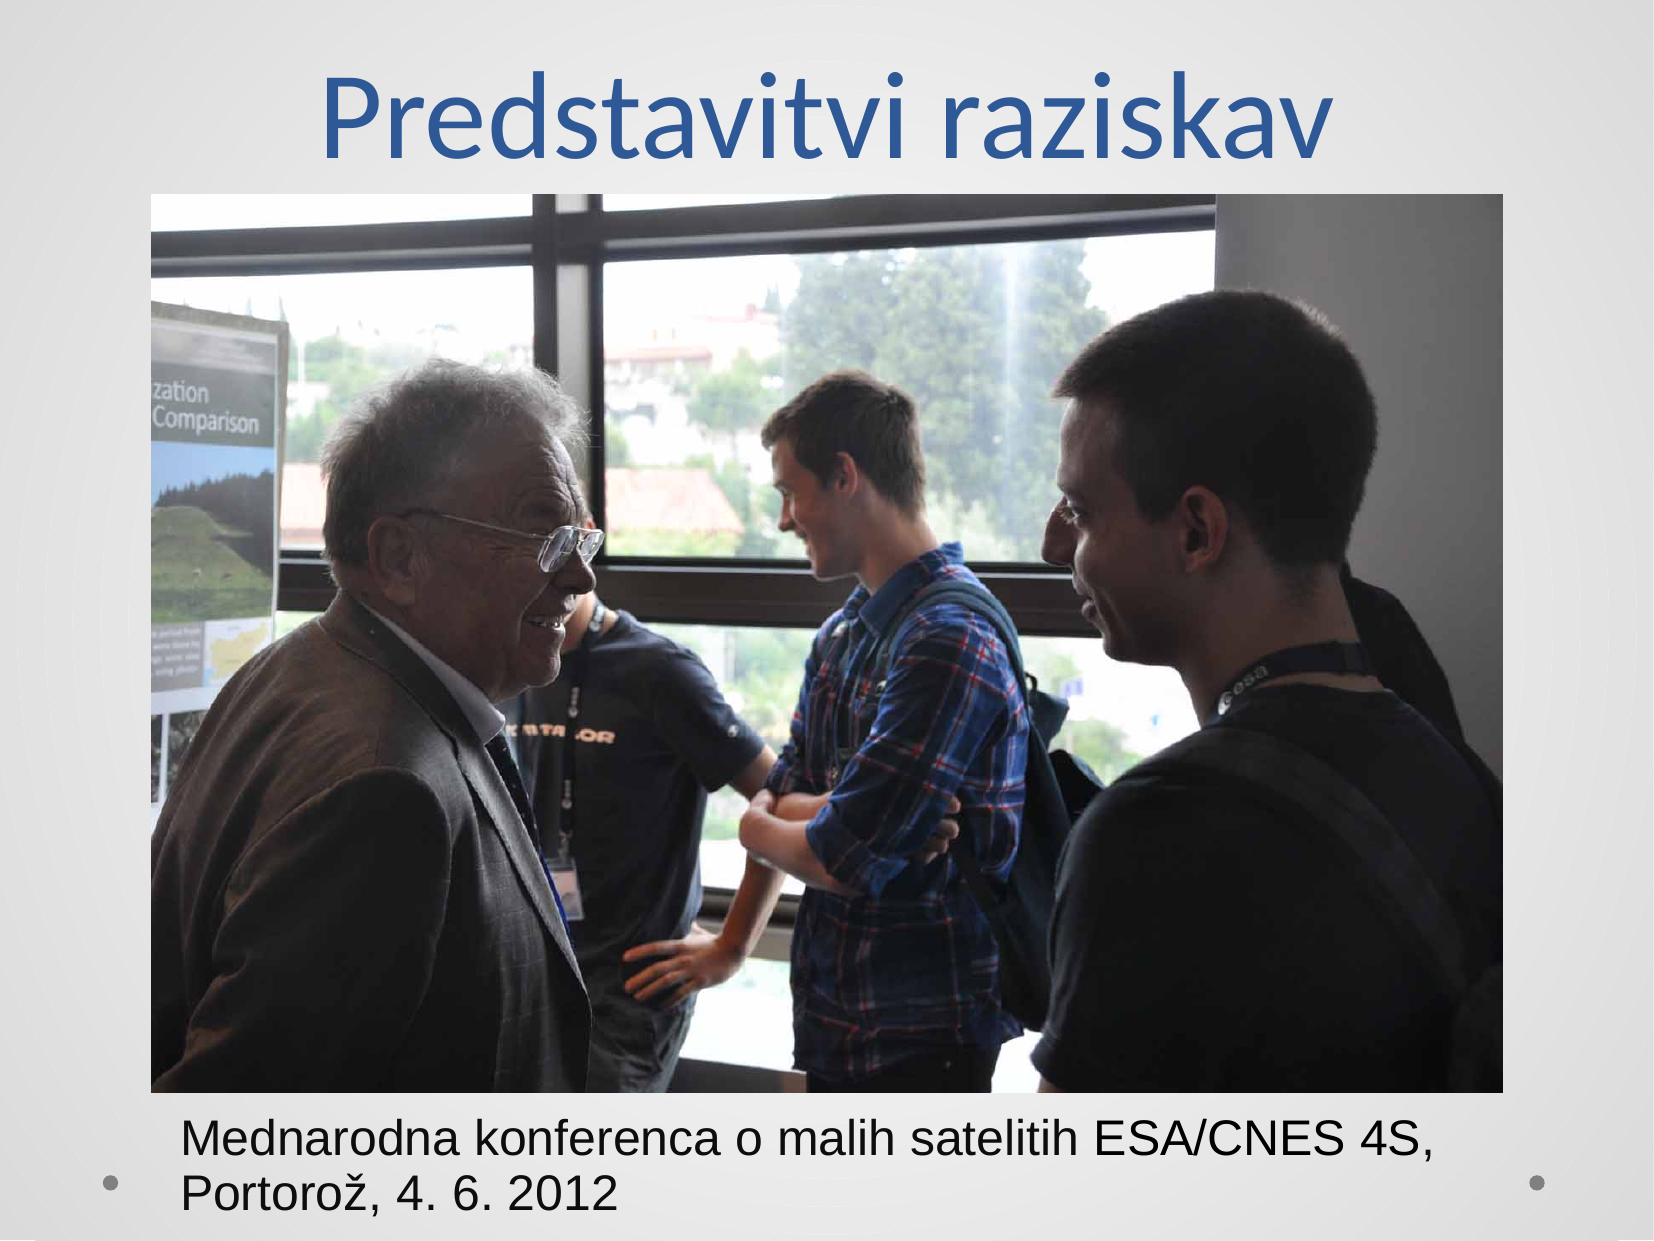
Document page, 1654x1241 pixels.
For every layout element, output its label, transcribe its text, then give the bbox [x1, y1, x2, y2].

picture [150, 194, 1503, 1093]
text_box Mednarodna konferenca o malih satelitih ESA/CNES 4S, Portorož, 4. 6. 2012 [165, 1103, 1630, 1230]
text_box Predstavitvi raziskav [171, 42, 1483, 193]
